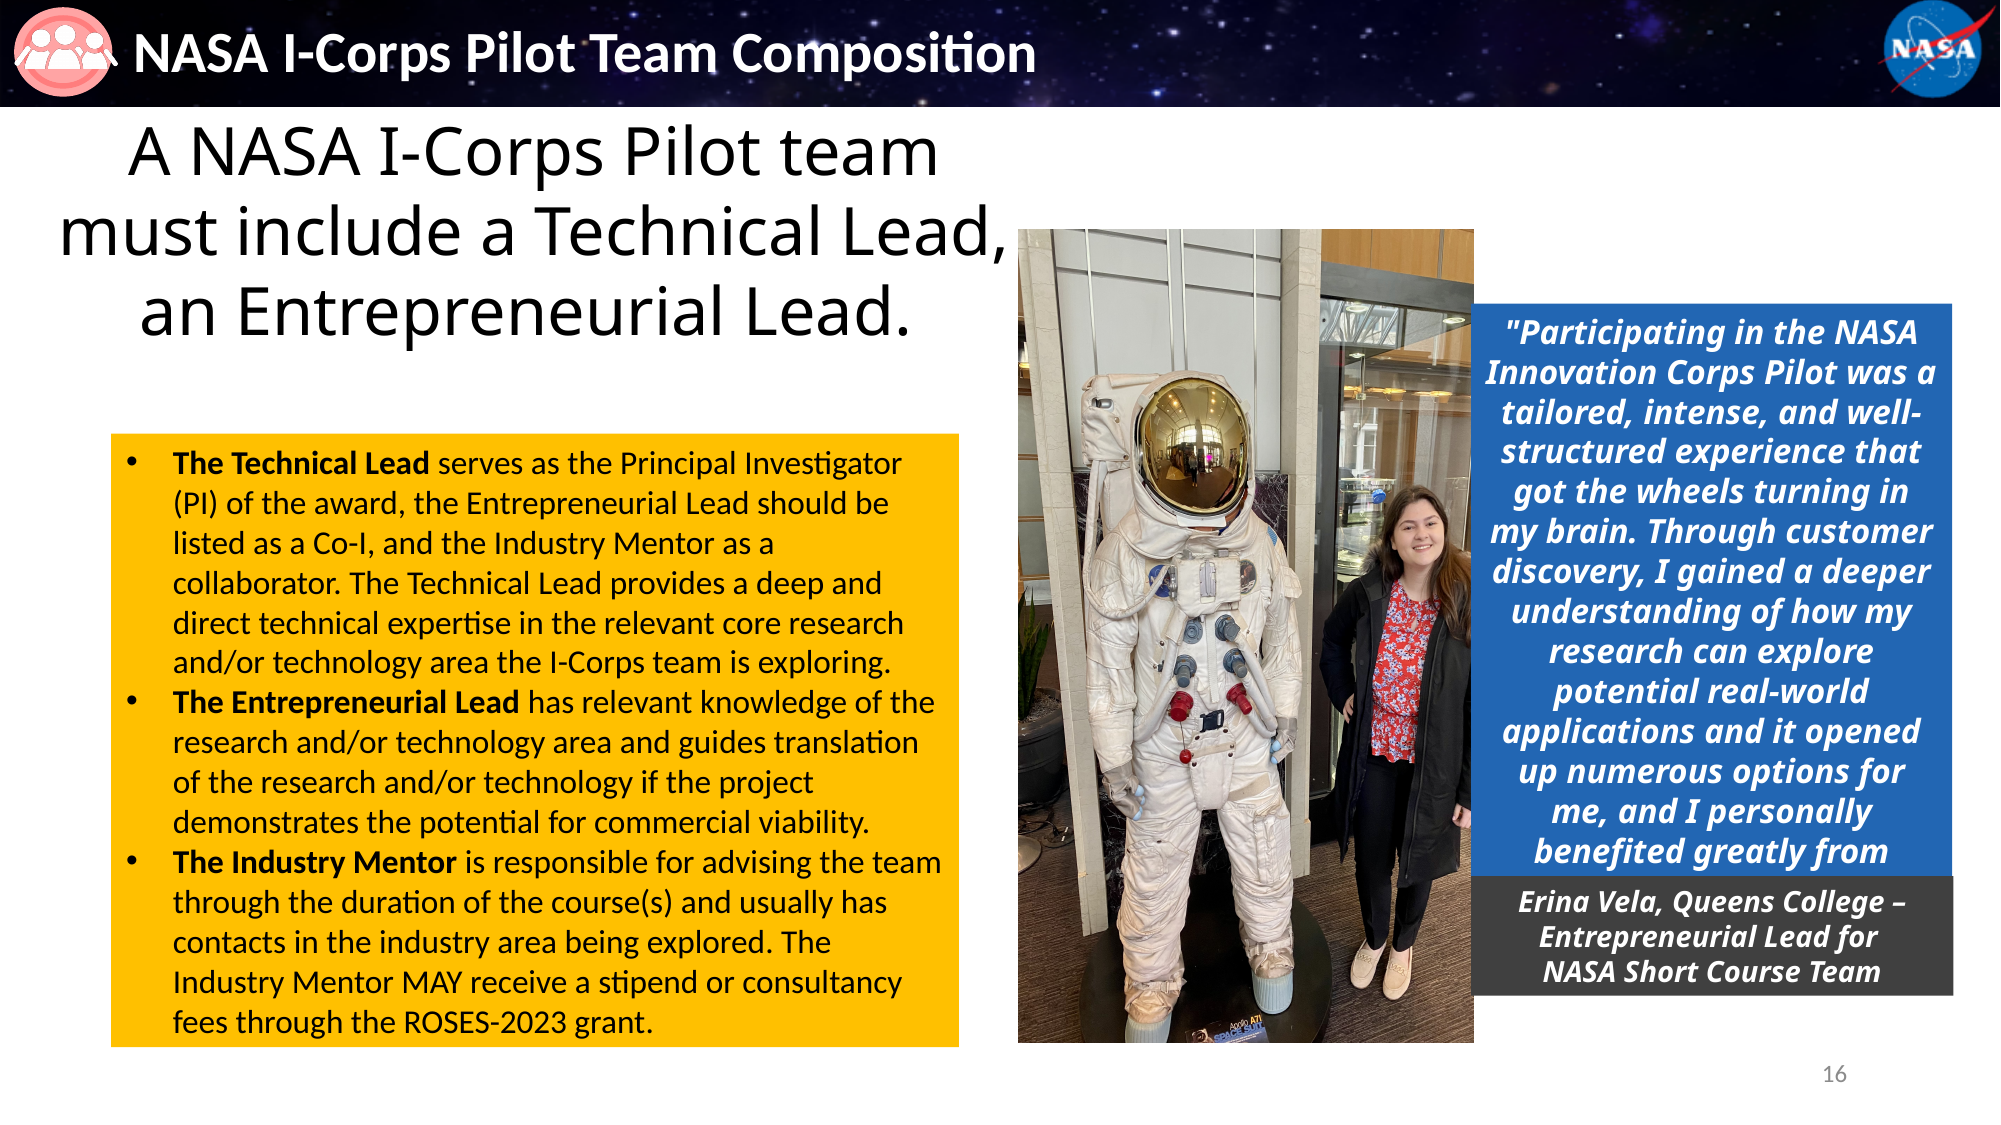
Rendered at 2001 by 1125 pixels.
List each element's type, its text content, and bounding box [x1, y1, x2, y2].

slide_number 16 [1412, 1042, 1863, 1103]
picture [0, 0, 91, 107]
picture [1018, 229, 1474, 1043]
text_box The Technical Lead serves as the Principal Investigator (PI) of the award, the Entrepreneurial Lead should be listed as a Co-I, and the Industry Mentor as a collaborator. The Technical Lead provides a deep and direct technical expertise in the relevant core research and/or technology area the I-Corps team is exploring. The Entrepreneurial Lead has relevant knowledge of the research and/or technology area and guides translation of the research and/or technology if the project demonstrates the potential for commercial viability. The Industry Mentor is responsible for advising the team through the duration of the course(s) and usually has contacts in the industry area being explored. The Industry Mentor MAY receive a stipend or consultancy fees through the ROSES-2023 grant. [111, 433, 959, 1048]
text_box A NASA I-Corps Pilot team must include a Technical Lead, an Entrepreneurial Lead. [50, 109, 1020, 350]
text_box NASA I-Corps Pilot Team Composition [91, 0, 2000, 114]
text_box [13, 7, 120, 97]
text_box "Participating in the NASA Innovation Corps Pilot was a tailored, intense, and well-structured experience that got the wheels turning in my brain. Through customer discovery, I gained a deeper understanding of how my research can explore potential real-world applications and it opened up numerous options for me, and I personally benefited greatly from participating." [1474, 303, 1953, 876]
text_box Erina Vela, Queens College – Entrepreneurial Lead for NASA Short Course Team [1474, 876, 1954, 996]
